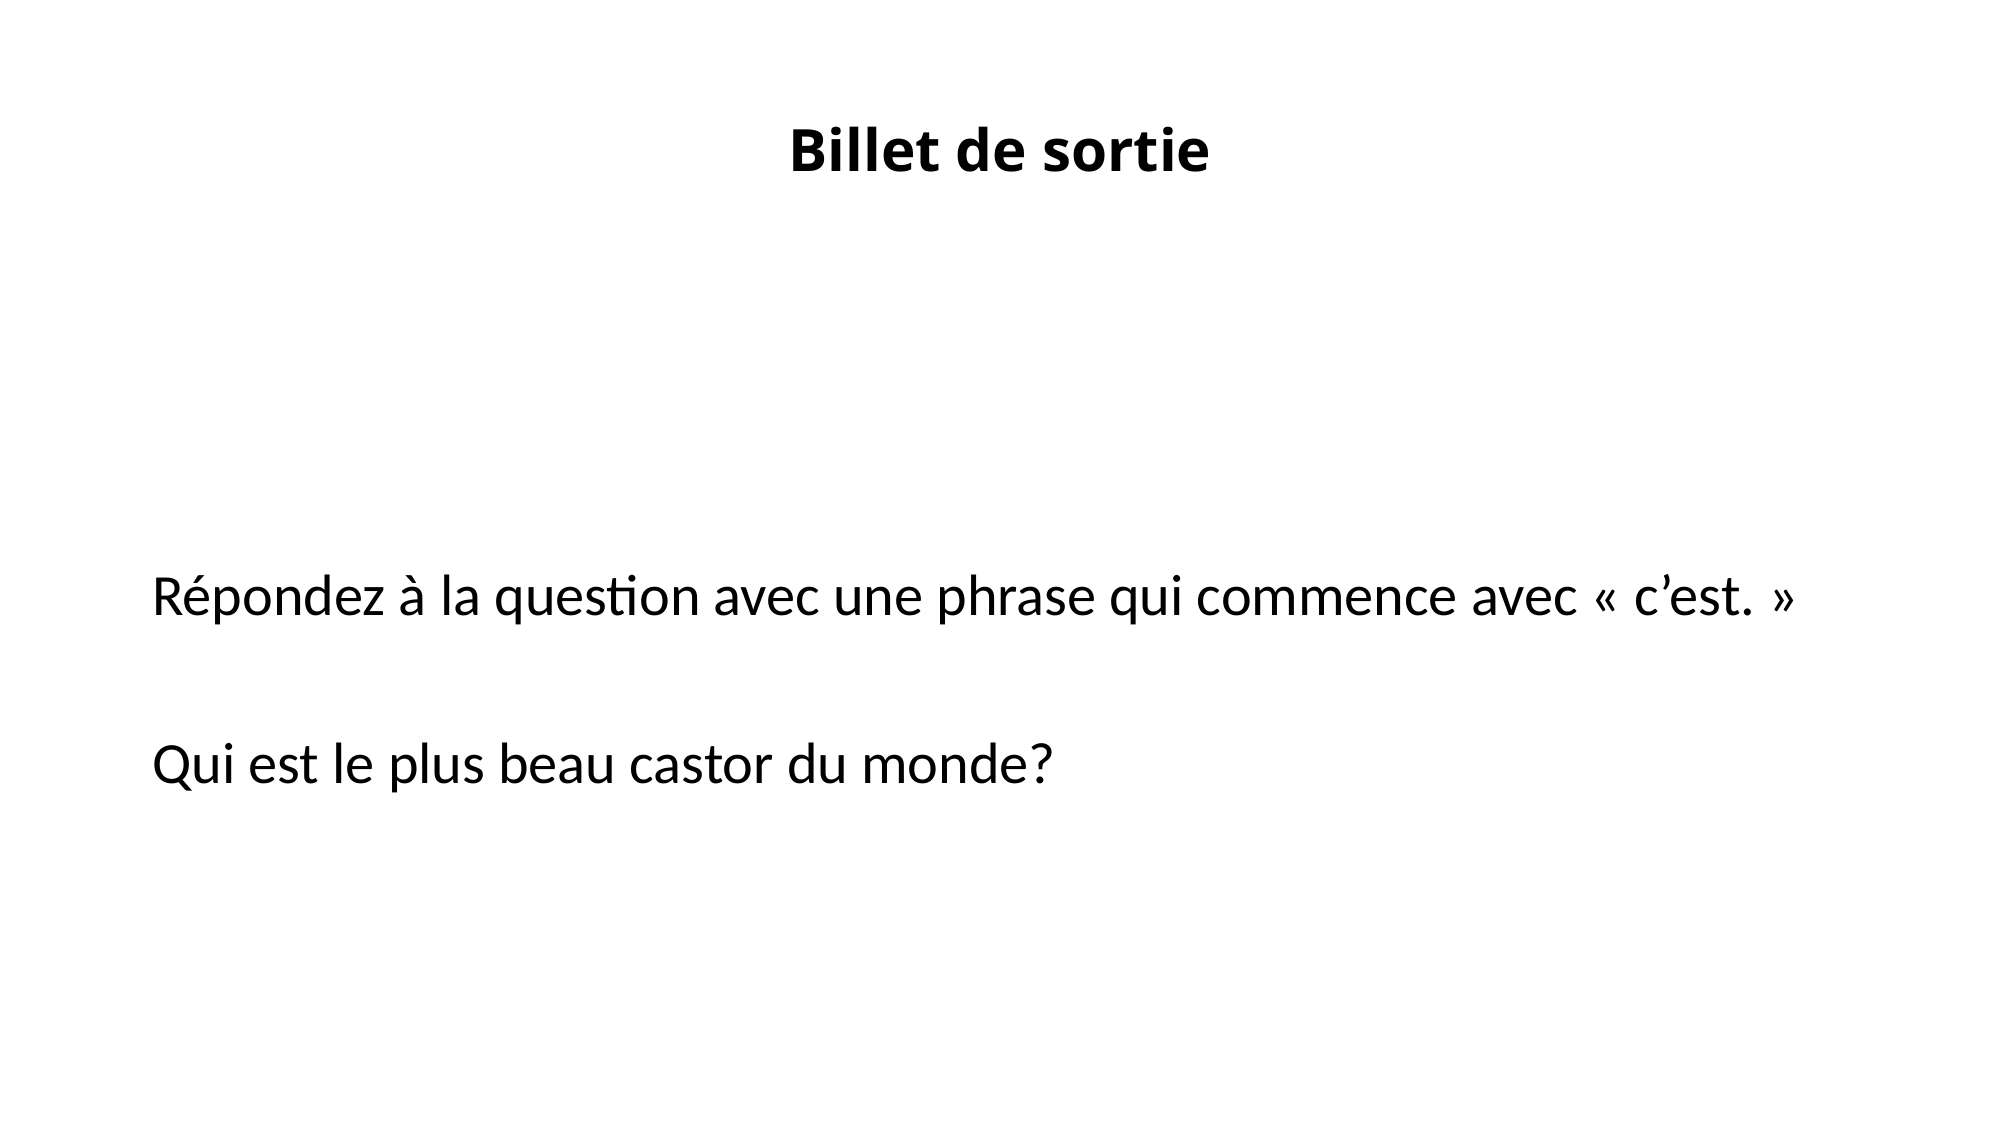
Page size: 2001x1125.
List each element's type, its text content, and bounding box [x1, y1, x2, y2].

list Répondez à la question avec une phrase qui commence avec « c’est. » Qui est le plus beau castor du monde? [137, 299, 1863, 1014]
title Billet de sortie [137, 59, 1863, 246]
